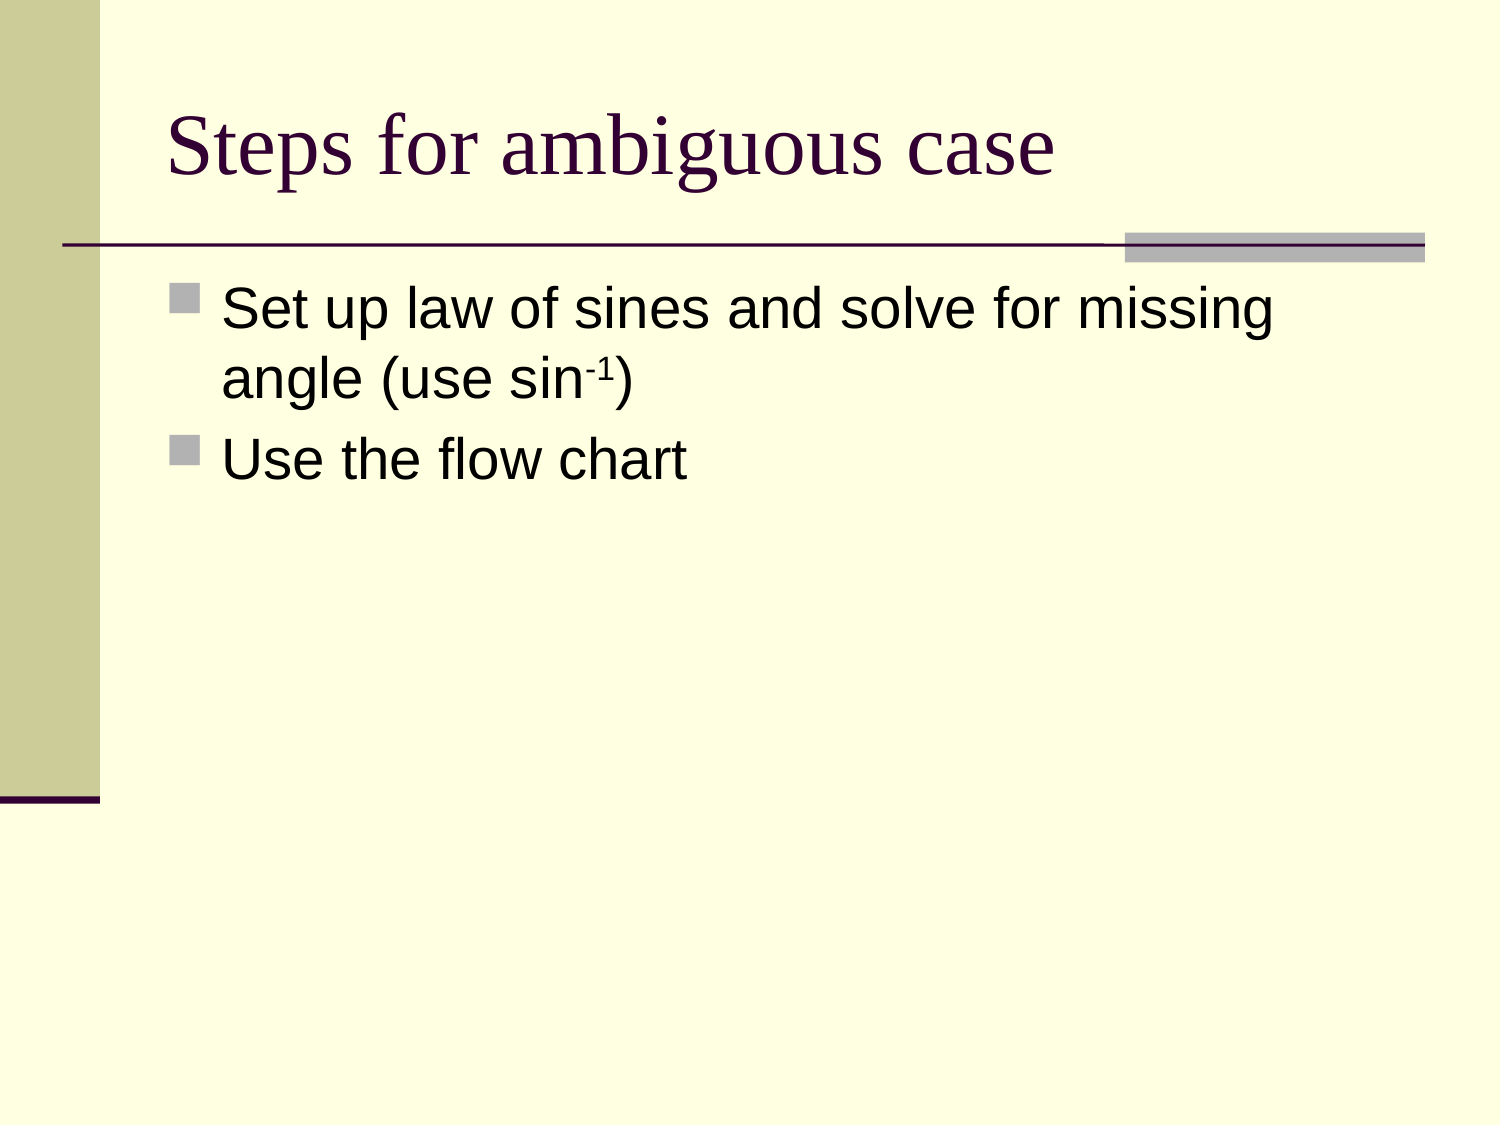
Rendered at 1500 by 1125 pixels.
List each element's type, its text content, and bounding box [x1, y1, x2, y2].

title Steps for ambiguous case [150, 45, 1425, 234]
list Set up law of sines and solve for missing angle (use sin-1) Use the flow chart [150, 262, 1425, 1006]
